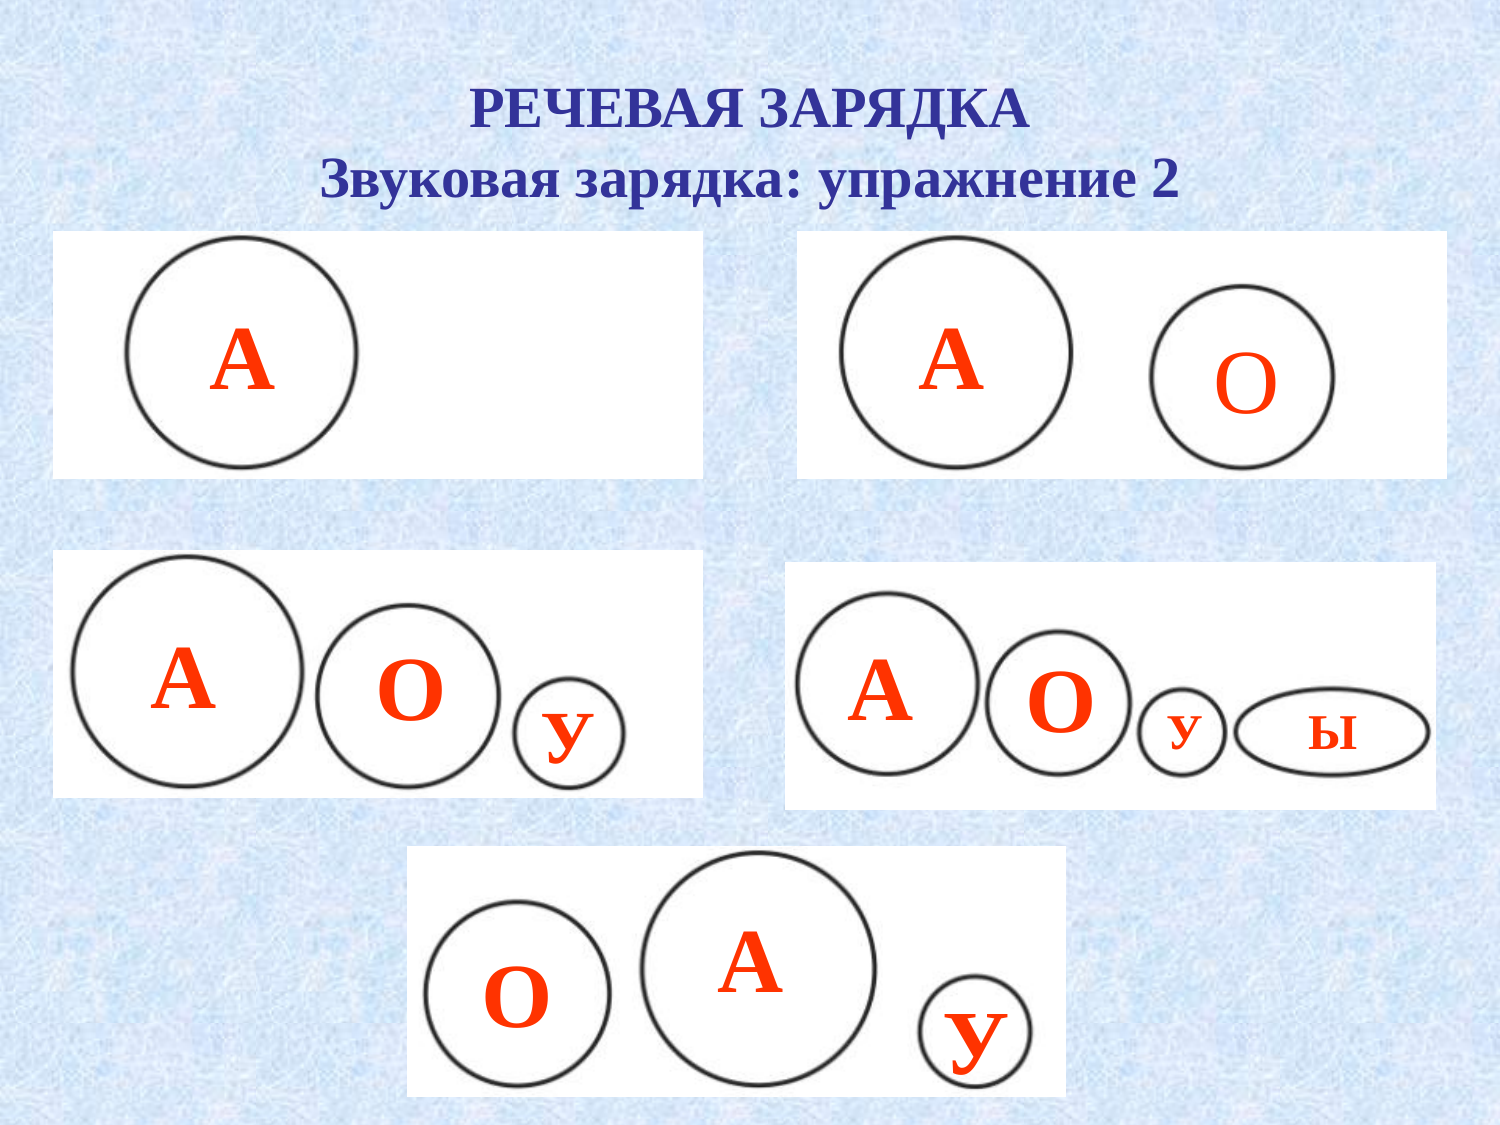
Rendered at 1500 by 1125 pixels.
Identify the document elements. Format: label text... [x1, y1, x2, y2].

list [796, 231, 1447, 479]
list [52, 550, 704, 798]
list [52, 231, 704, 479]
title РЕЧЕВАЯ ЗАРЯДКА Звуковая зарядка: упражнение 2 [74, 44, 1426, 233]
picture [0, 0, 1500, 1125]
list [785, 562, 1436, 810]
